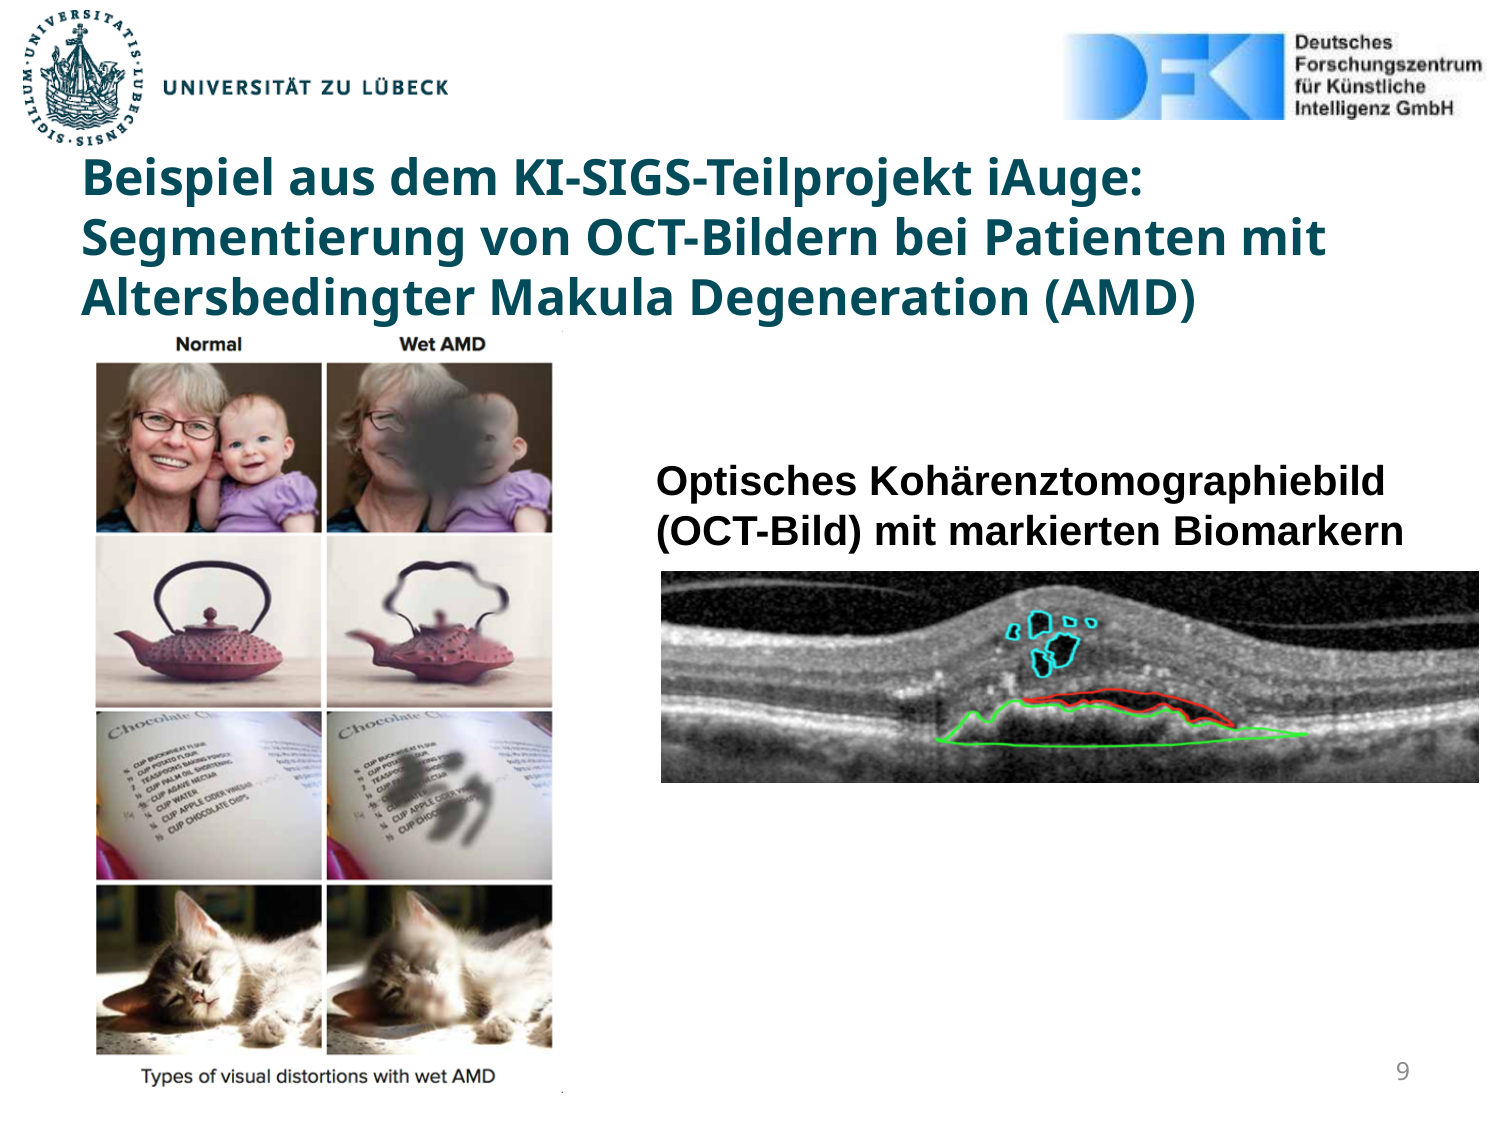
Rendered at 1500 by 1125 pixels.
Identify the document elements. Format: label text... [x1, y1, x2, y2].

picture [661, 570, 1479, 784]
picture [23, 10, 448, 146]
picture [1062, 31, 1500, 120]
title Beispiel aus dem KI-SIGS-Teilprojekt iAuge: Segmentierung von OCT-Bildern bei Patienten mit Altersbedingter Makula Degeneration (AMD) [66, 189, 1497, 282]
picture [87, 331, 563, 1093]
text_box Optisches Kohärenztomographiebild (OCT-Bild) mit markierten Biomarkern [641, 446, 1479, 562]
